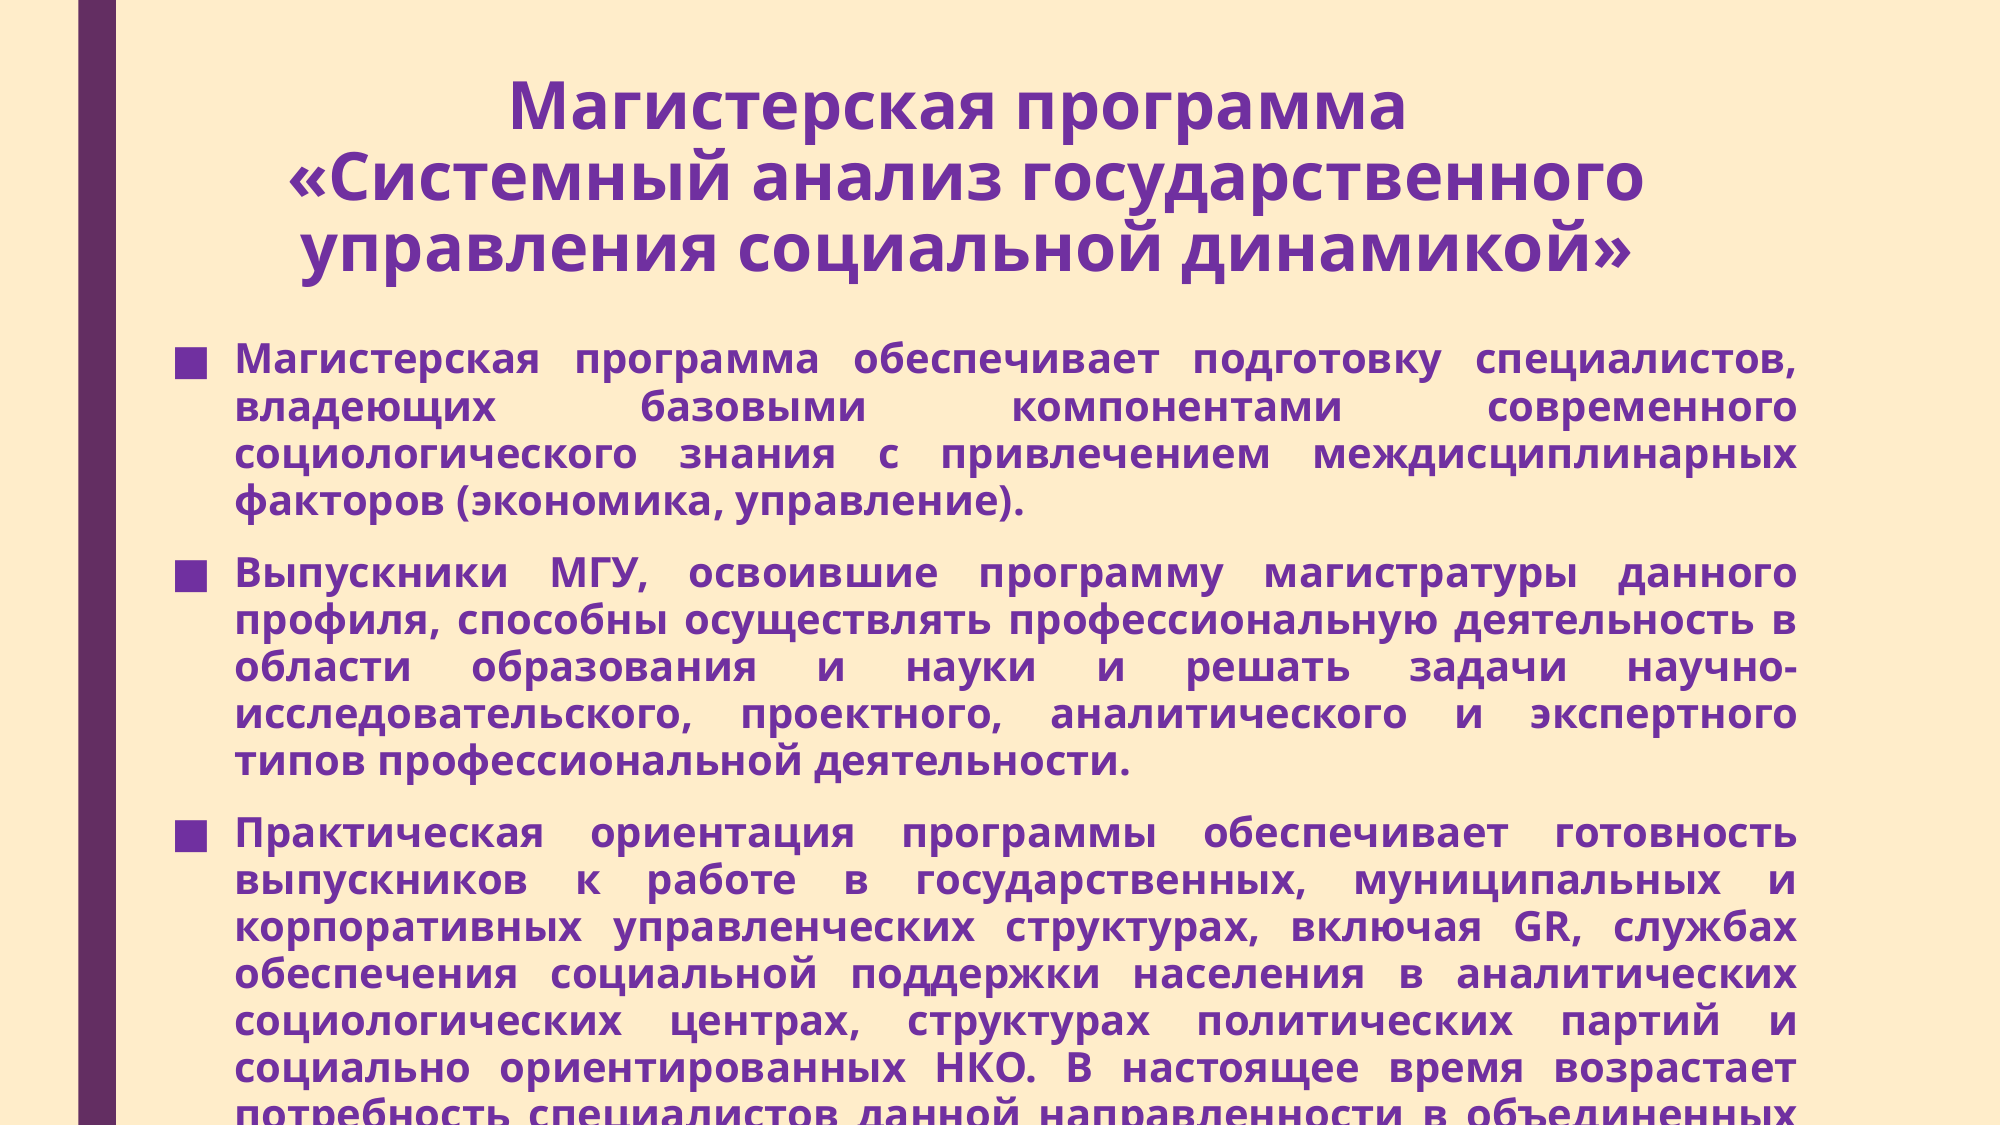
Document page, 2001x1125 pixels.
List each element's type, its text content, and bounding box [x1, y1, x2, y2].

title Магистерская программа «Системный анализ государственного управления социальной динамикой» [156, 65, 1778, 282]
list Магистерская программа обеспечивает подготовку специалистов, владеющих базовыми компонентами современного социологического знания с привлечением междисциплинарных факторов (экономика, управление). Выпускники МГУ, освоившие программу магистратуры данного профиля, способны осуществлять профессиональную деятельность в области образования и науки и решать задачи научно-исследовательского, проектного, аналитического и экспертного типов профессиональной деятельности. Практическая ориентация программы обеспечивает готовность выпускников к работе в государственных, муниципальных и корпоративных управленческих структурах, включая GR, службах обеспечения социальной поддержки населения в аналитических социологических центрах, структурах политических партий и социально ориентированных НКО. В настоящее время возрастает потребность специалистов данной направленности в объединенных государственных социальных фондах и Росстате. [156, 328, 1814, 1078]
